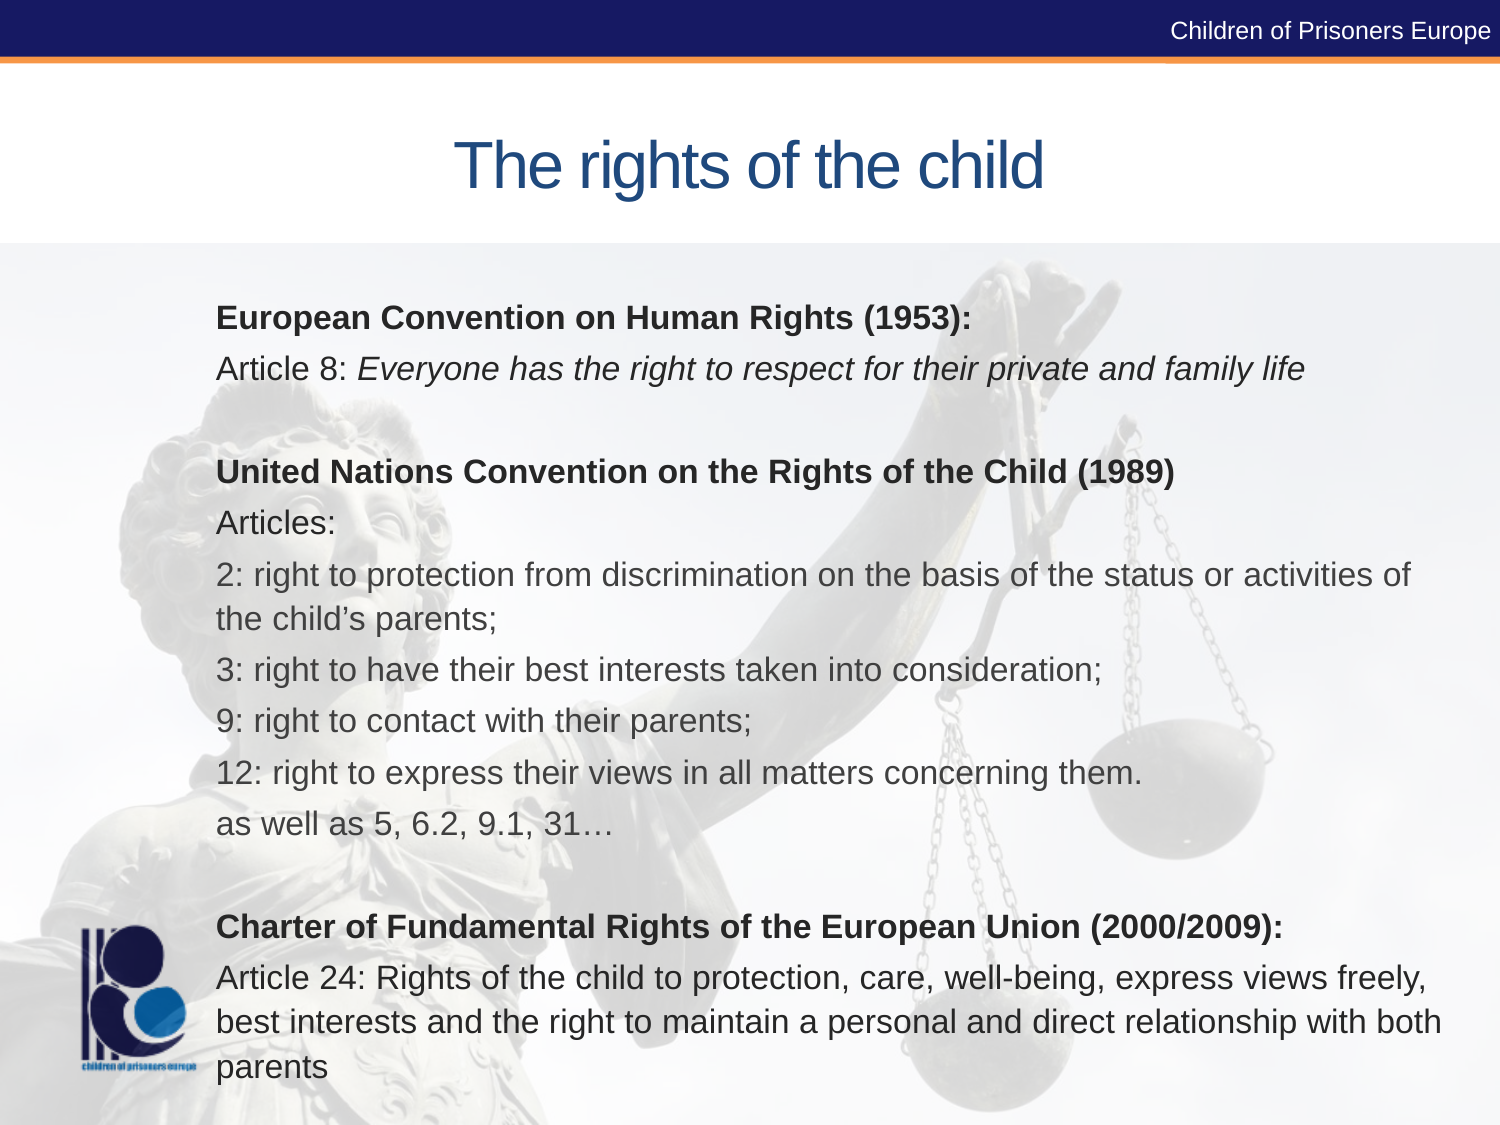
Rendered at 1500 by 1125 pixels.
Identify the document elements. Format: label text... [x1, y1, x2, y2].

text_box Children of Prisoners Europe [824, 7, 1500, 53]
picture [0, 242, 1500, 1125]
title The rights of the child [74, 116, 1426, 208]
